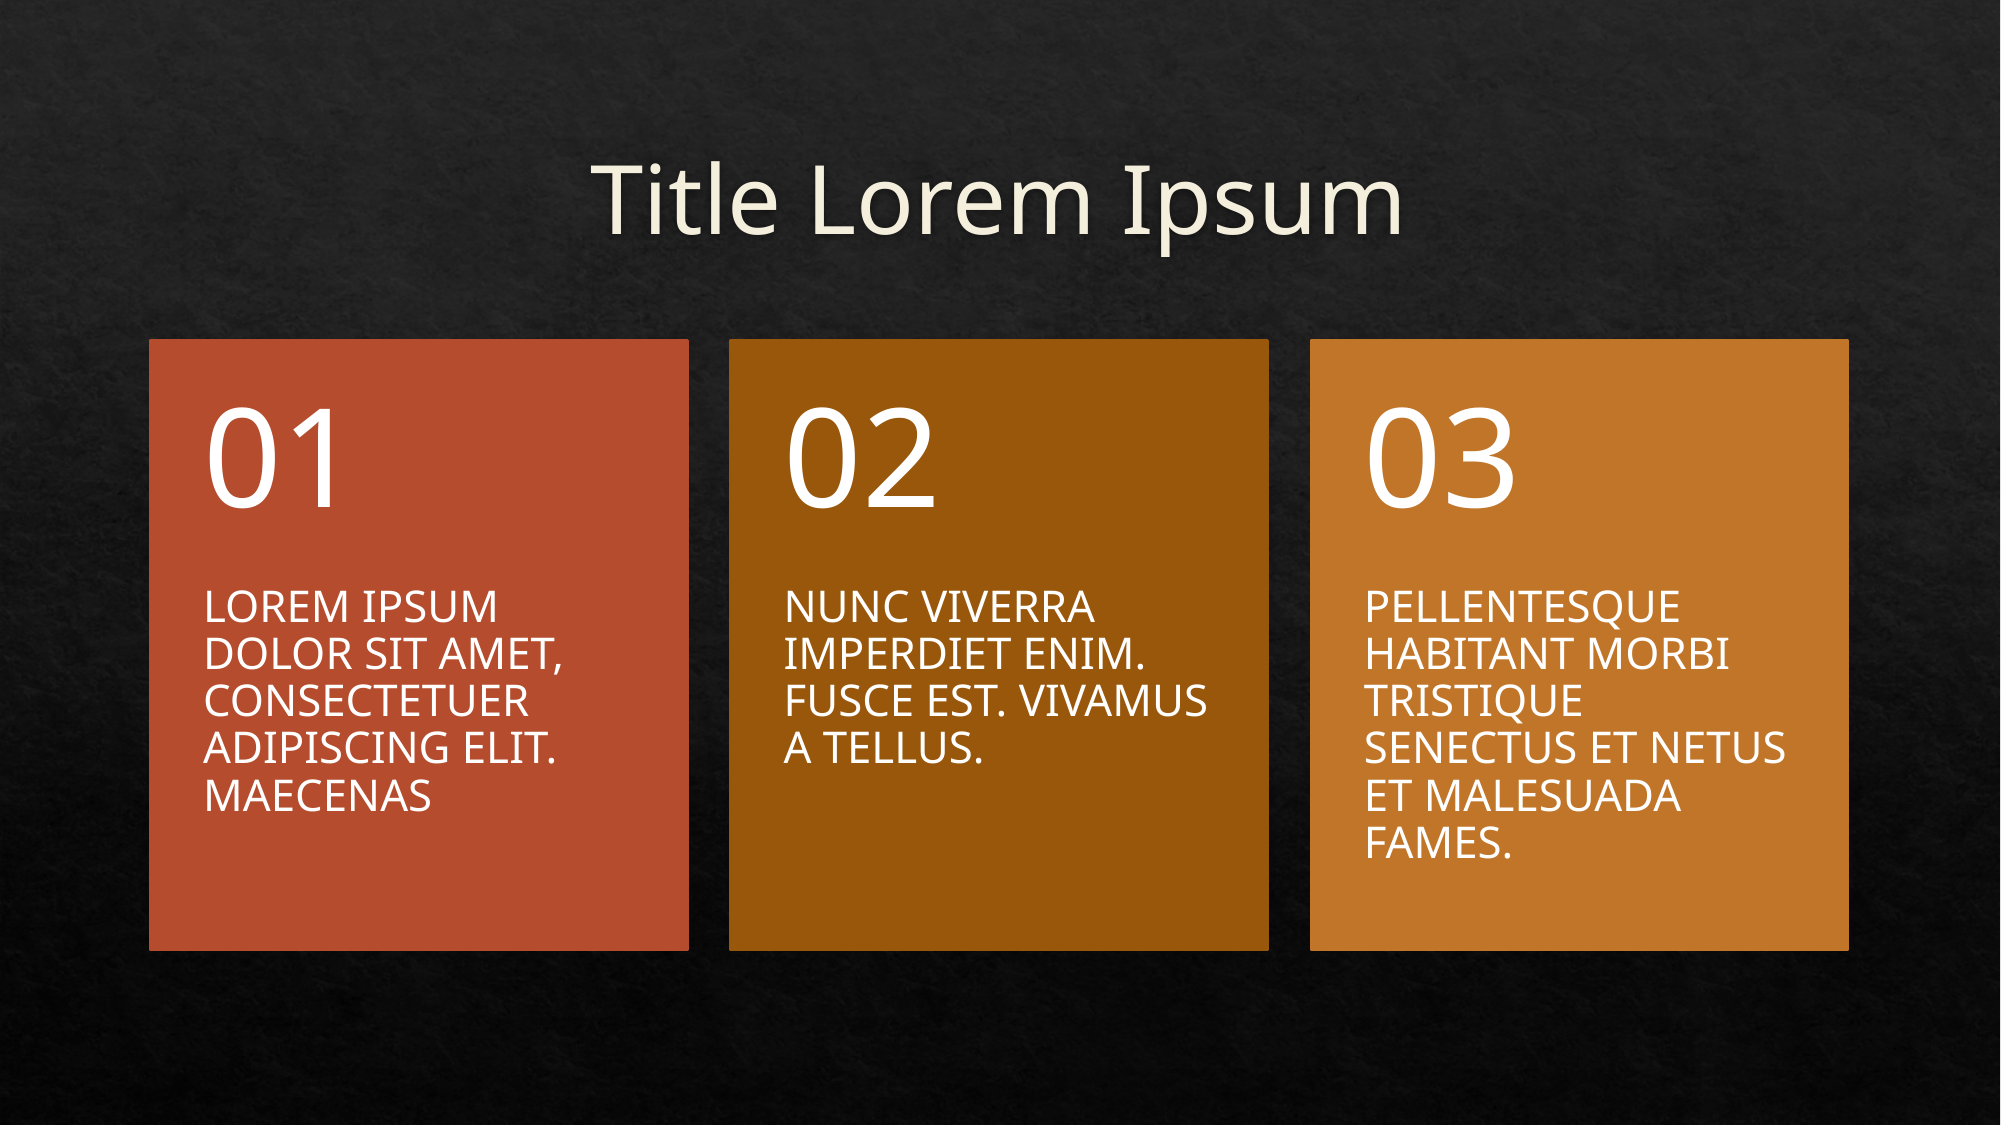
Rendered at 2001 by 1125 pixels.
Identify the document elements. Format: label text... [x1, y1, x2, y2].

title Title Lorem Ipsum [149, 99, 1849, 307]
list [149, 340, 1849, 951]
